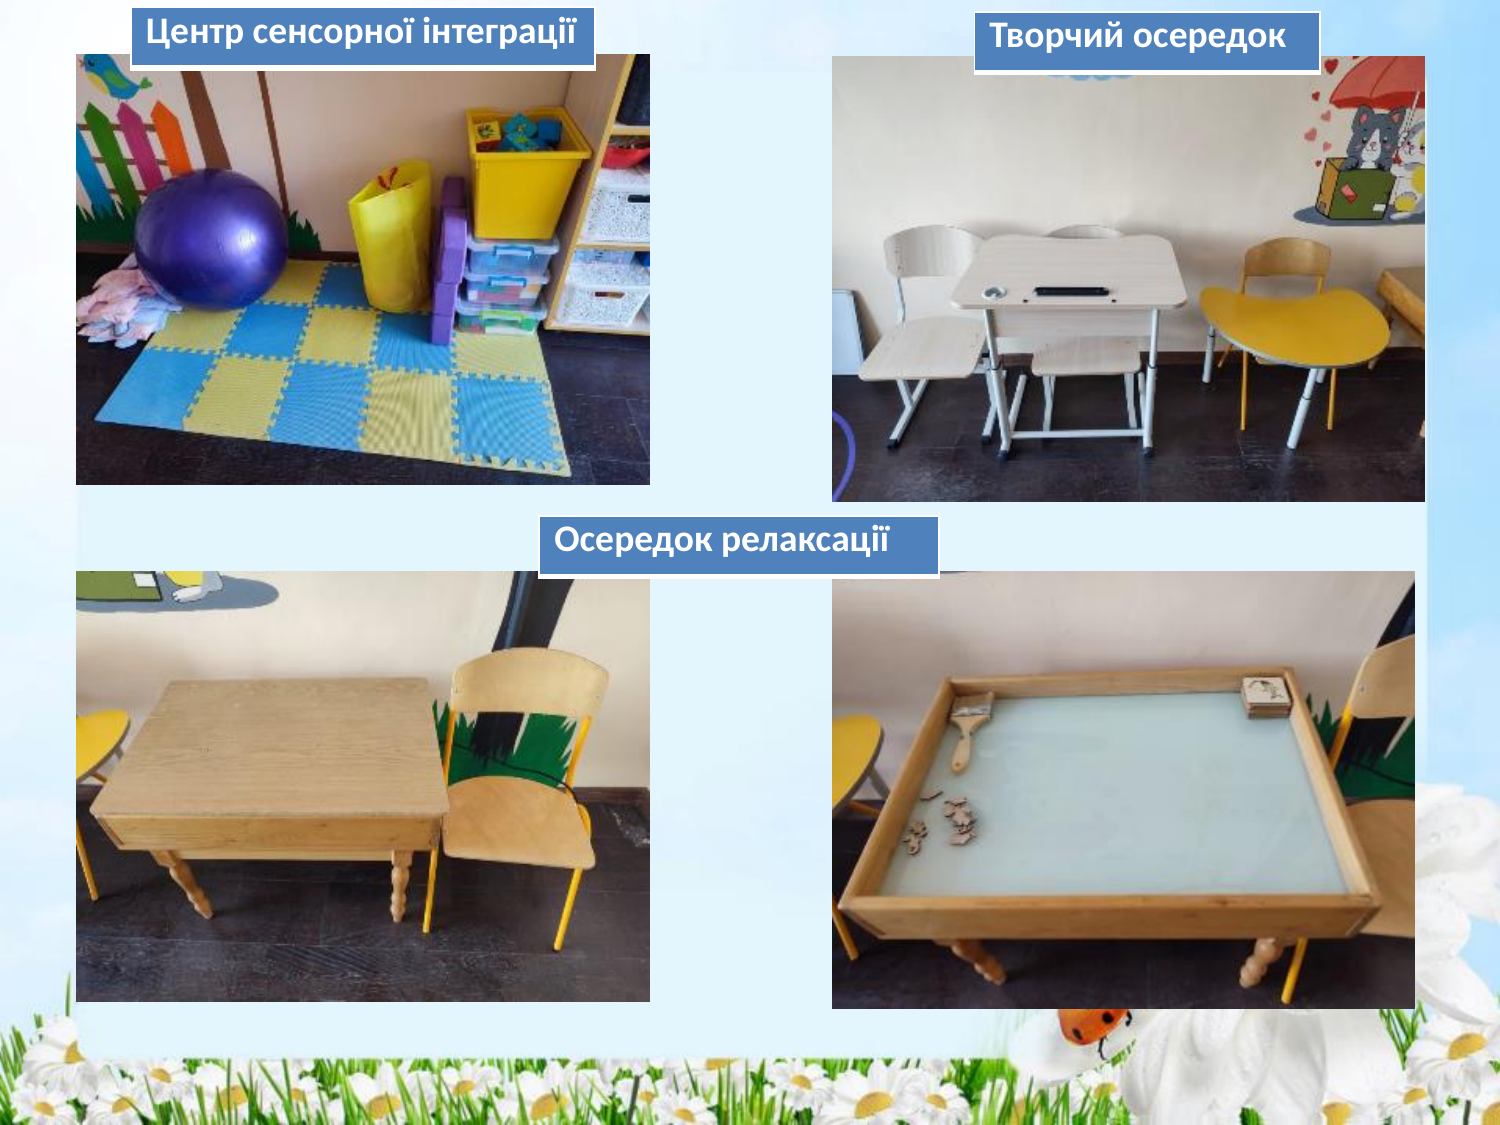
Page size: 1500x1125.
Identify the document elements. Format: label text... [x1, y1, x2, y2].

table_header Творчий осередок [975, 13, 1319, 55]
table_header Центр сенсорної інтеграції [132, 8, 594, 52]
table_header Осередок релаксації [540, 517, 938, 574]
picture [0, 0, 1500, 1125]
